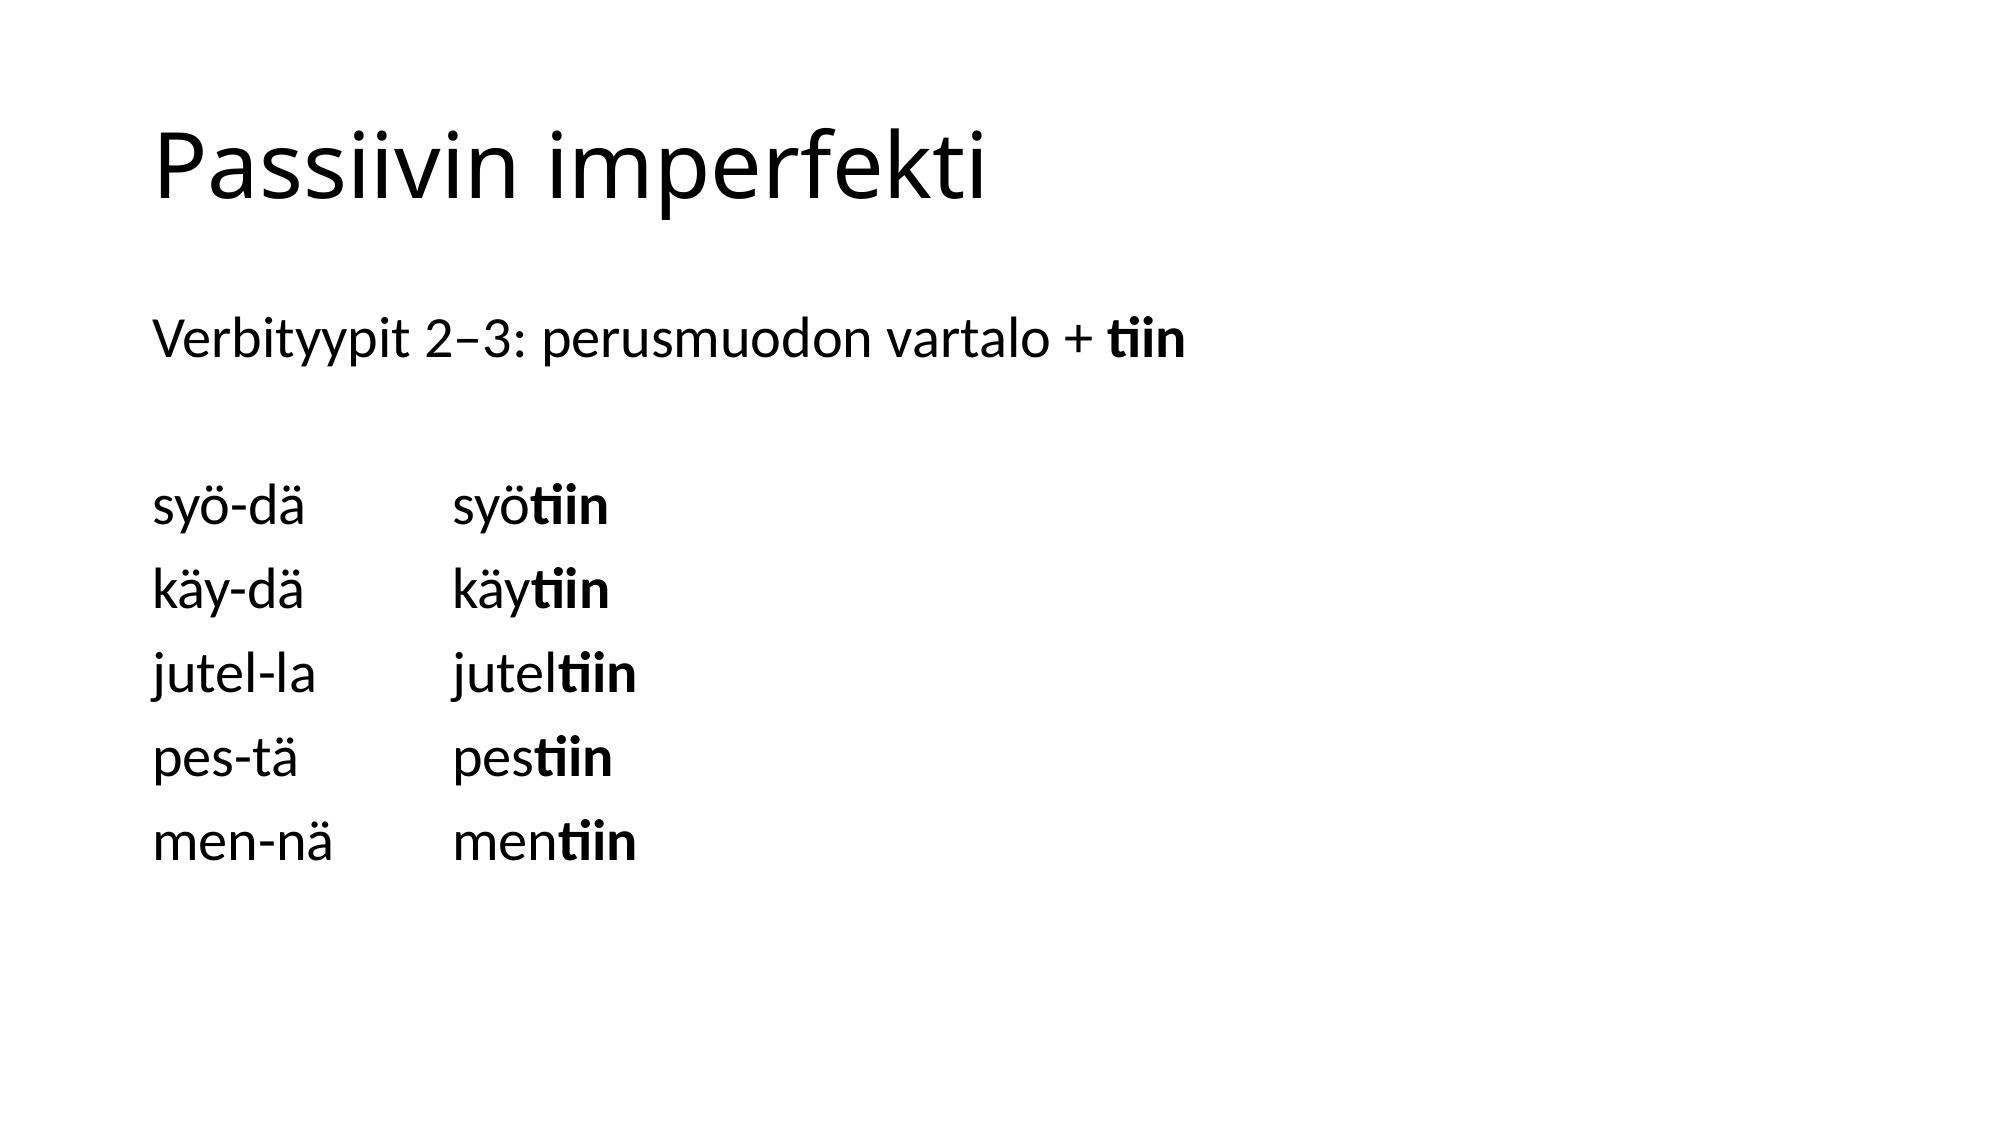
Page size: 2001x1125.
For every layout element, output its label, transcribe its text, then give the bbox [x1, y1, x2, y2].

title Passiivin imperfekti [137, 59, 1863, 278]
list Verbityypit 2–3: perusmuodon vartalo + tiin syö-dä syötiin käy-dä käytiin jutel-la juteltiin pes-tä pestiin men-nä mentiin [137, 299, 1863, 1014]
